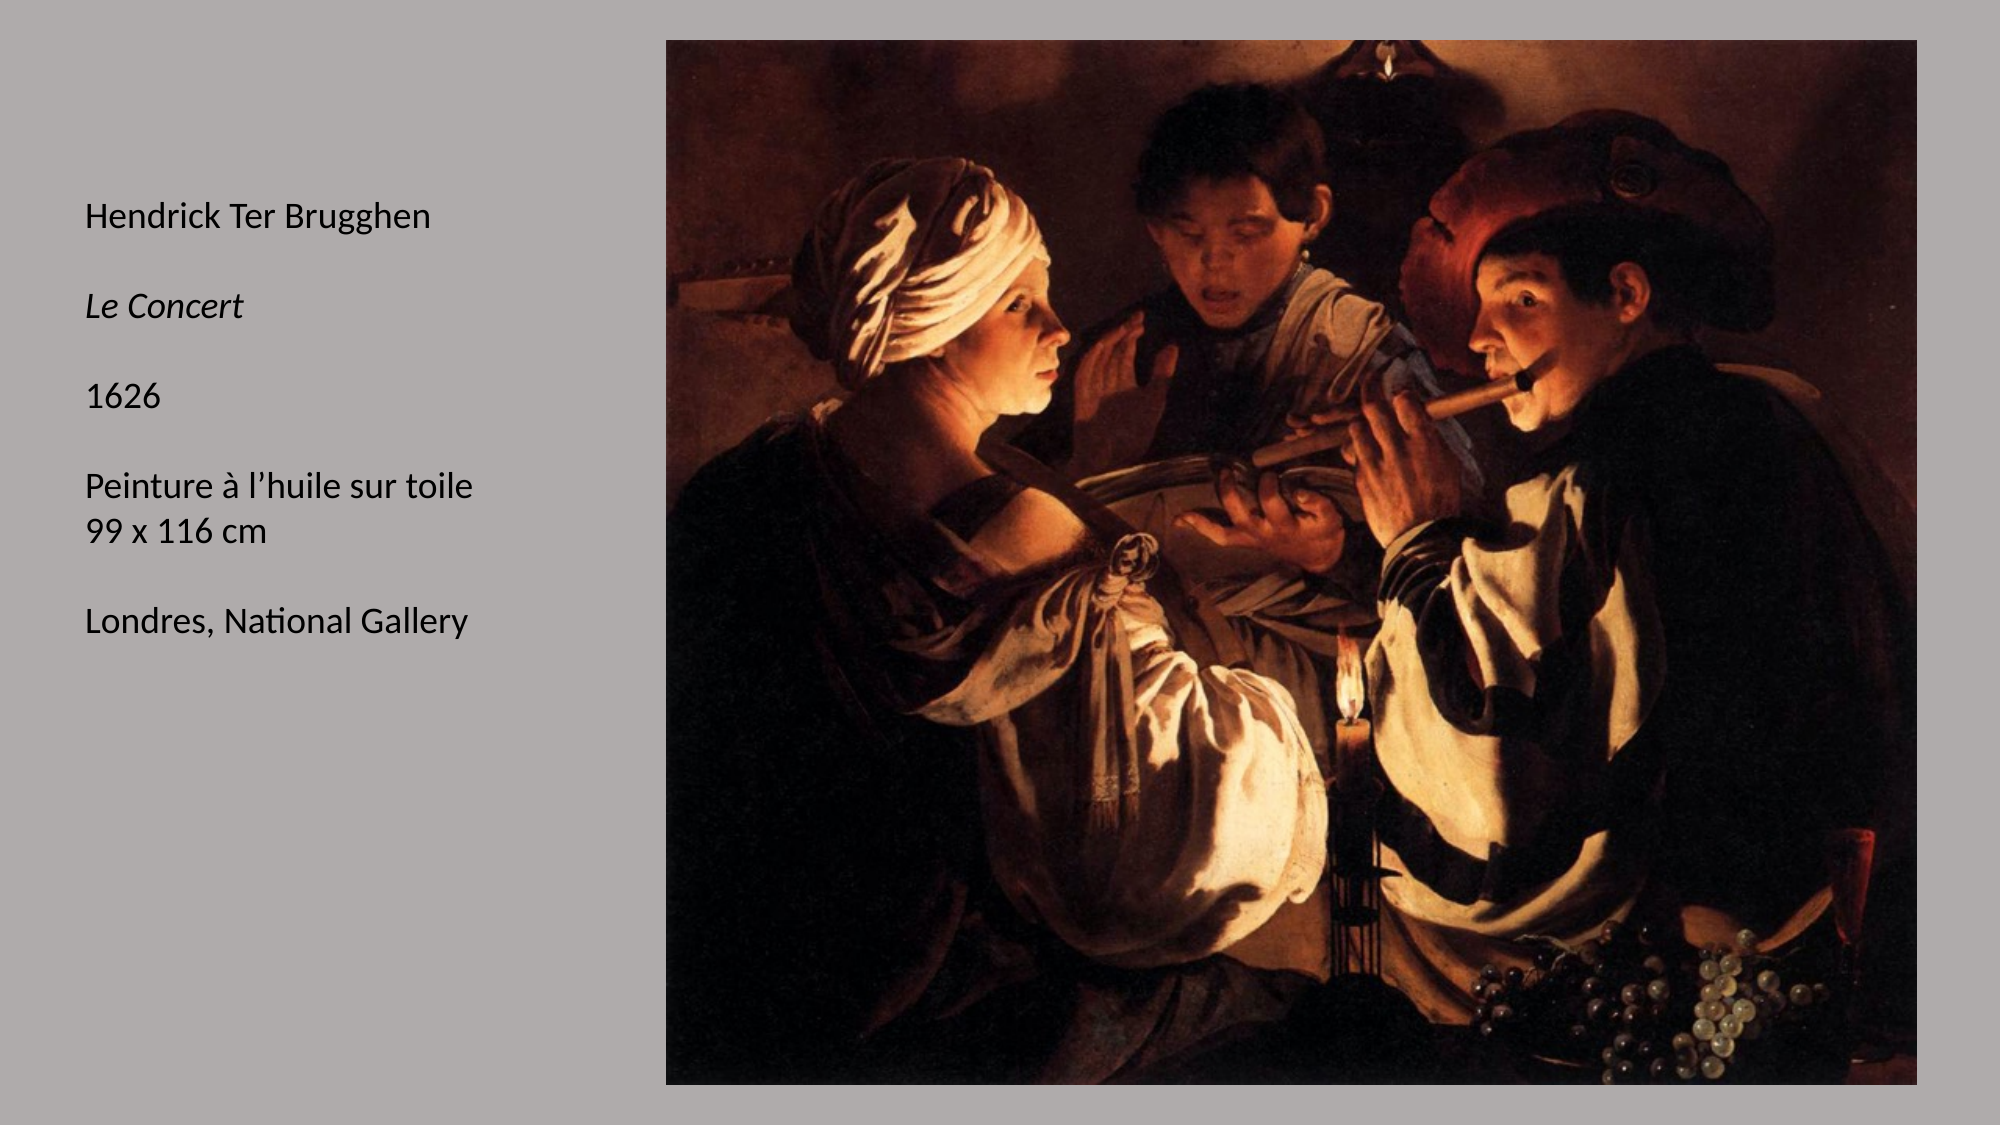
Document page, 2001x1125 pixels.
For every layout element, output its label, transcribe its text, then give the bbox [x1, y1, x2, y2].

picture [666, 40, 1917, 1085]
text_box Hendrick Ter Brugghen Le Concert 1626 Peinture à l’huile sur toile 99 x 116 cm Londres, National Gallery [70, 138, 528, 649]
